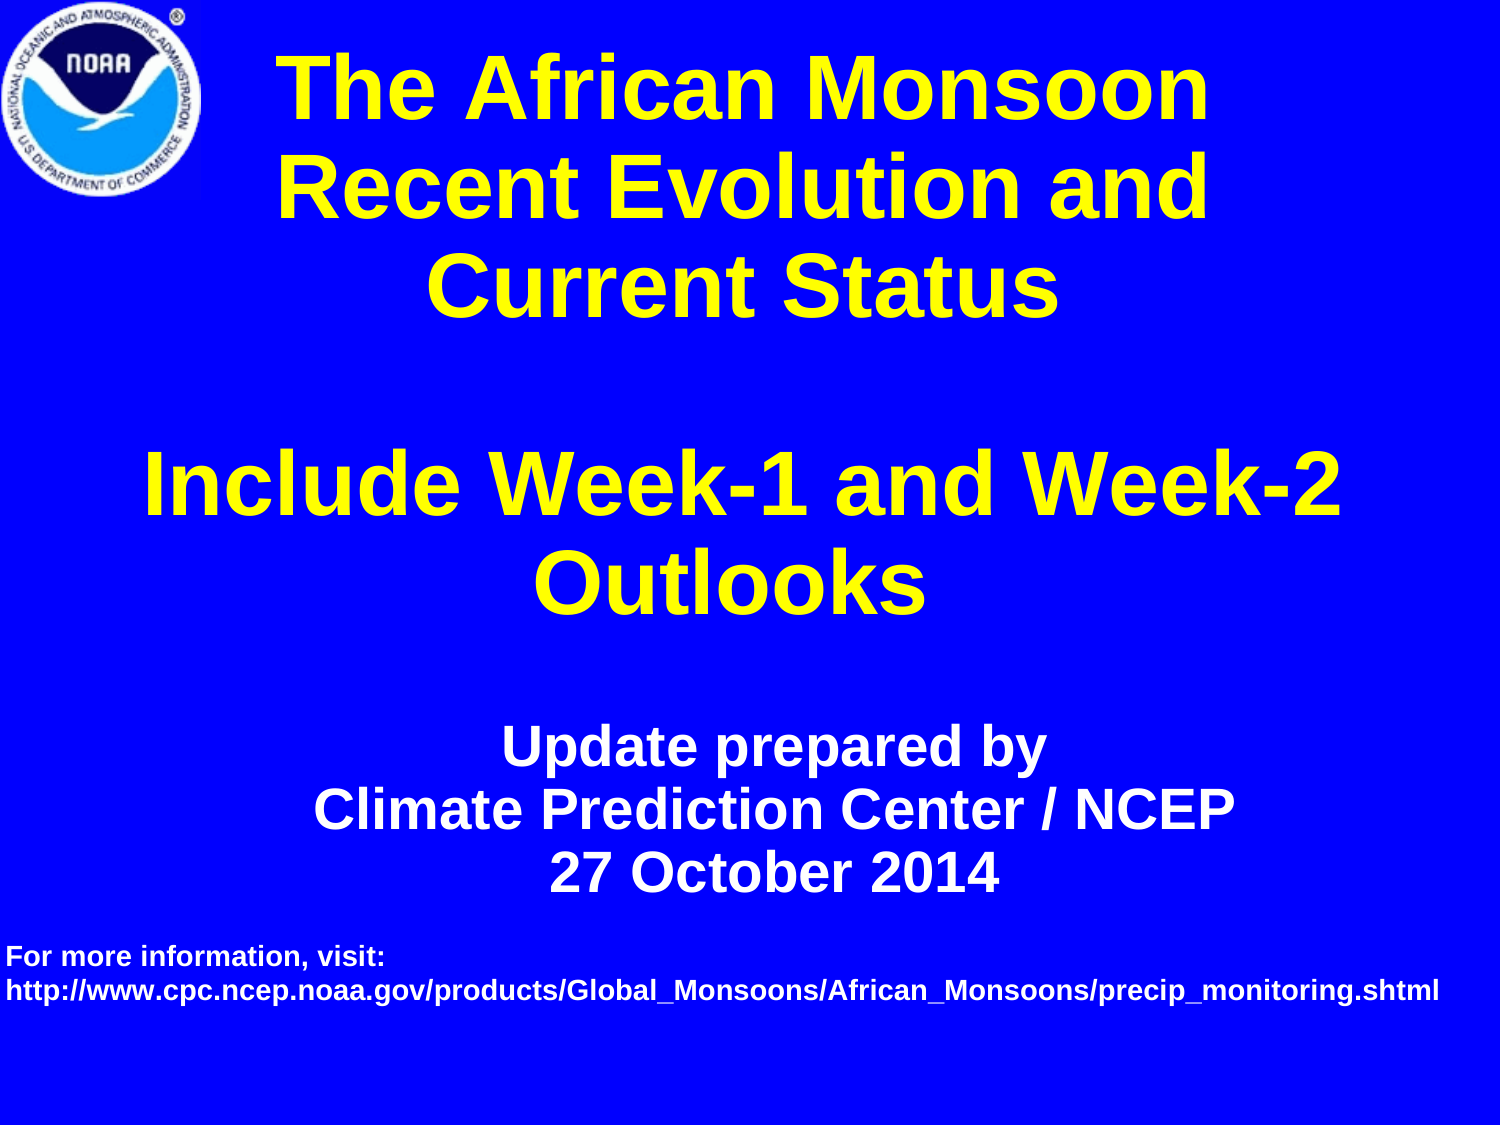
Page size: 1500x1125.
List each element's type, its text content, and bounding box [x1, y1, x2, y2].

text_box For more information, visit: http://www.cpc.ncep.noaa.gov/products/Global_Monsoons/African_Monsoons/precip_monitoring.shtml [0, 929, 1457, 1015]
picture [0, 0, 200, 200]
title The African Monsoon Recent Evolution and Current Status Include Week-1 and Week-2 Outlooks [112, 37, 1375, 638]
text_box Update prepared by Climate Prediction Center / NCEP 27 October 2014 [275, 708, 1275, 913]
